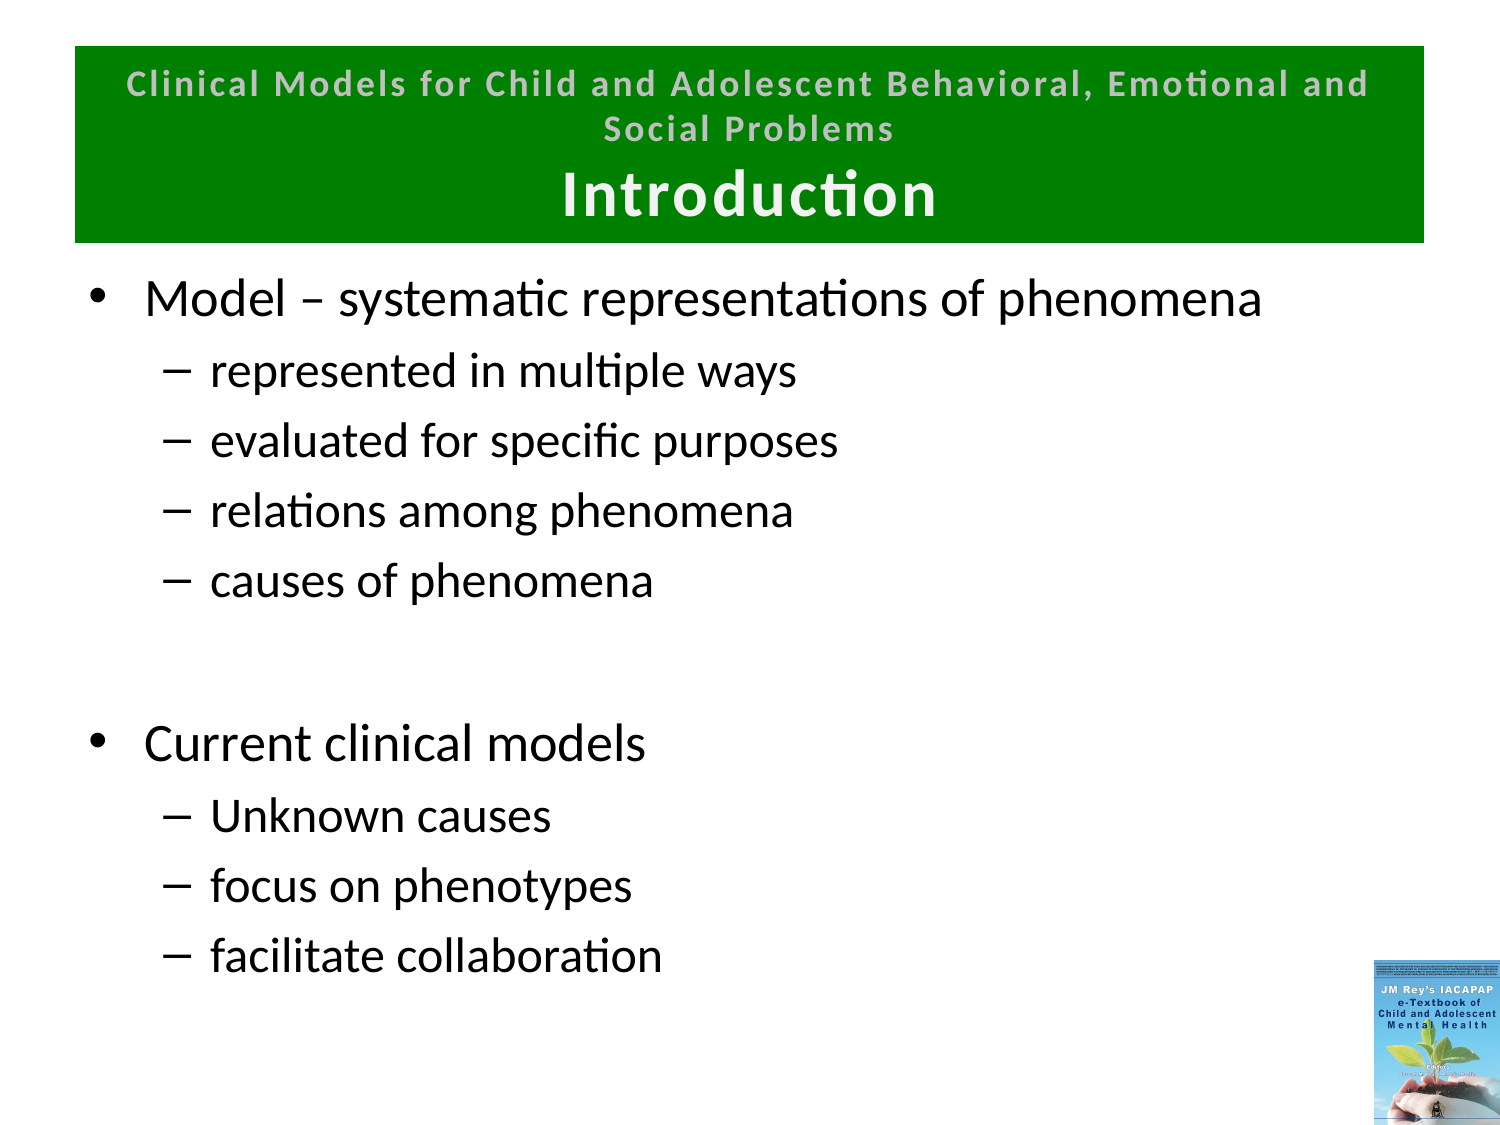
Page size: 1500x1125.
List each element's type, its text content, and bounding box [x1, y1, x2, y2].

picture [1374, 960, 1500, 1125]
list Model – systematic representations of phenomena represented in multiple ways evaluated for specific purposes relations among phenomena causes of phenomena Current clinical models Unknown causes focus on phenotypes facilitate collaboration [73, 254, 1425, 1021]
text_box Clinical Models for Child and Adolescent Behavioral, Emotional and Social Problems Introduction [74, 45, 1425, 244]
